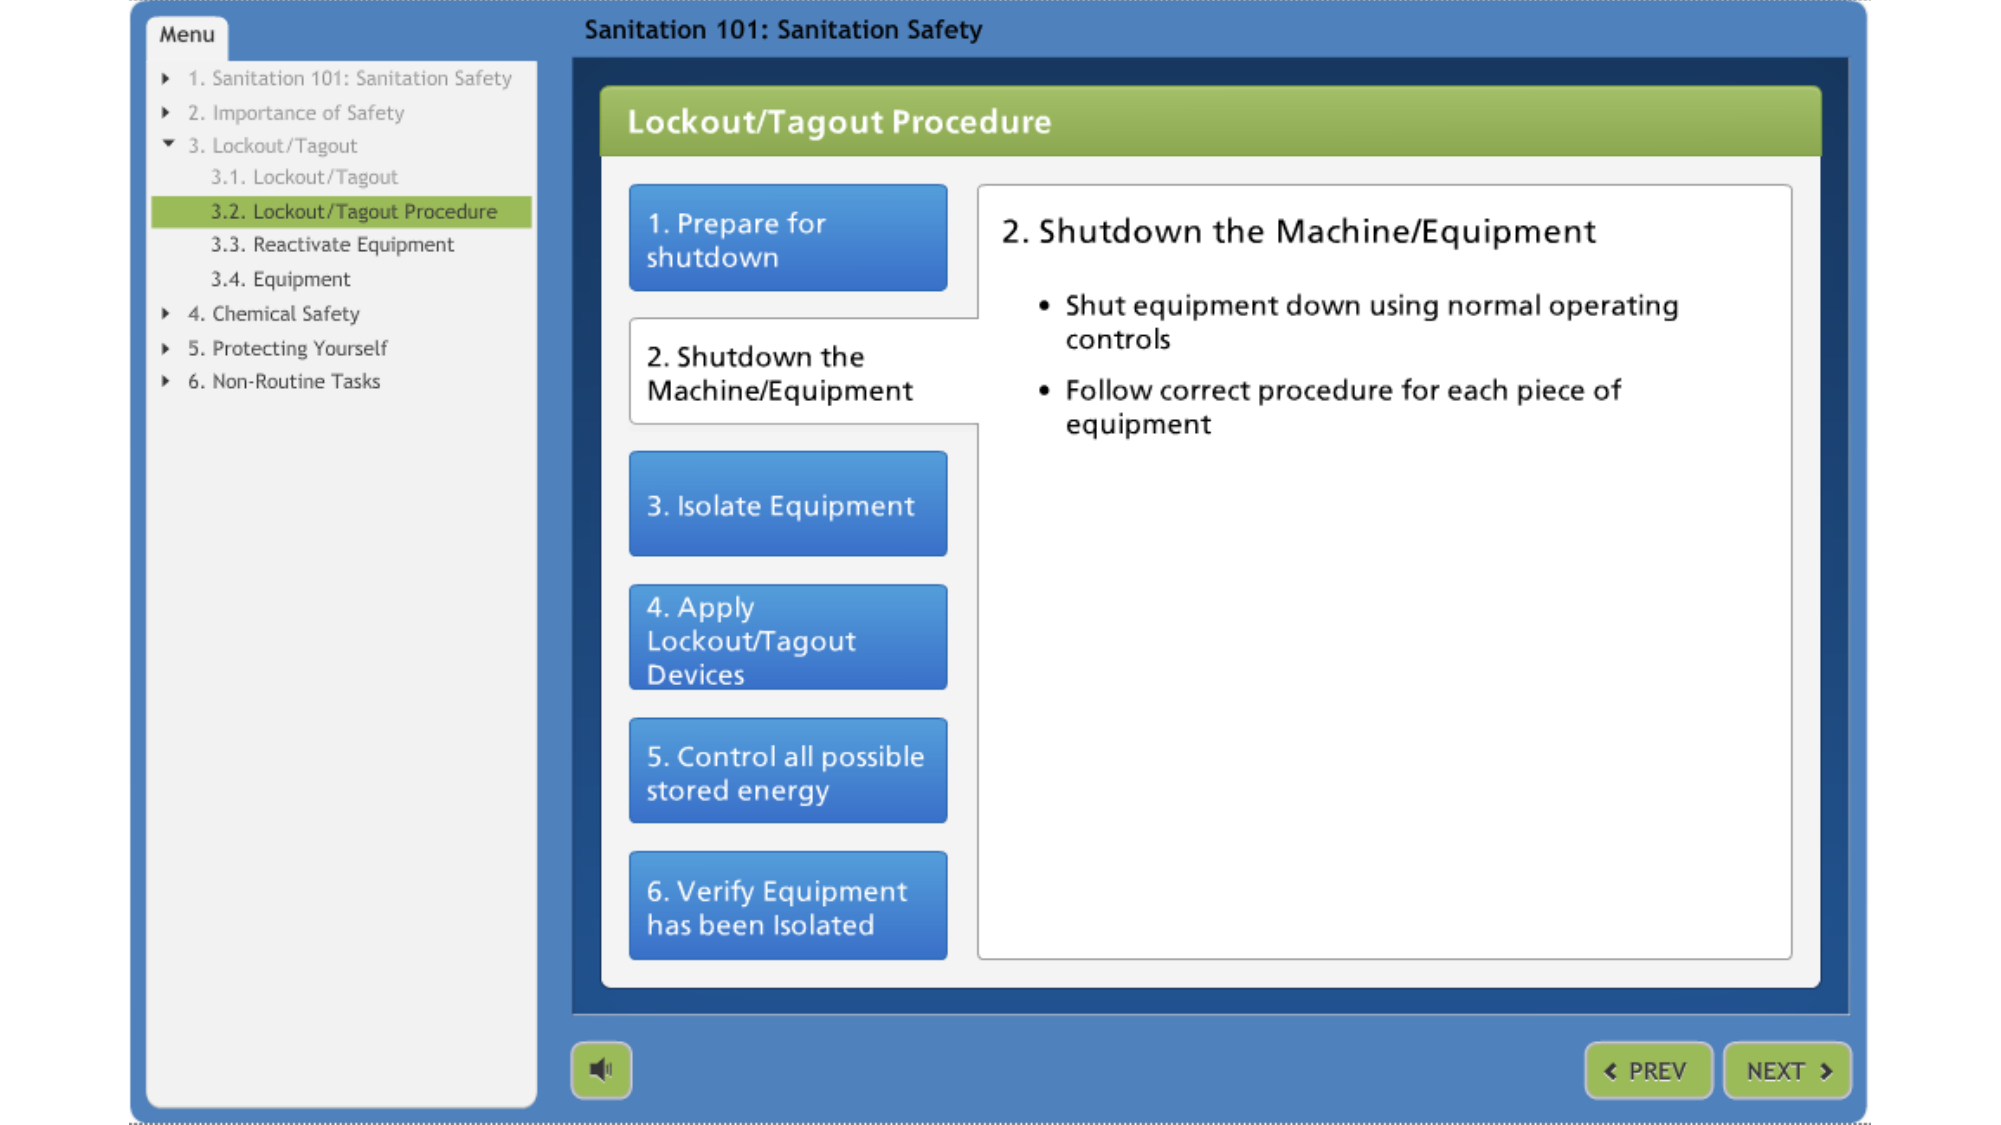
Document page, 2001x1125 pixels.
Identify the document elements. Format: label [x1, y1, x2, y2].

picture [129, 0, 1871, 1125]
